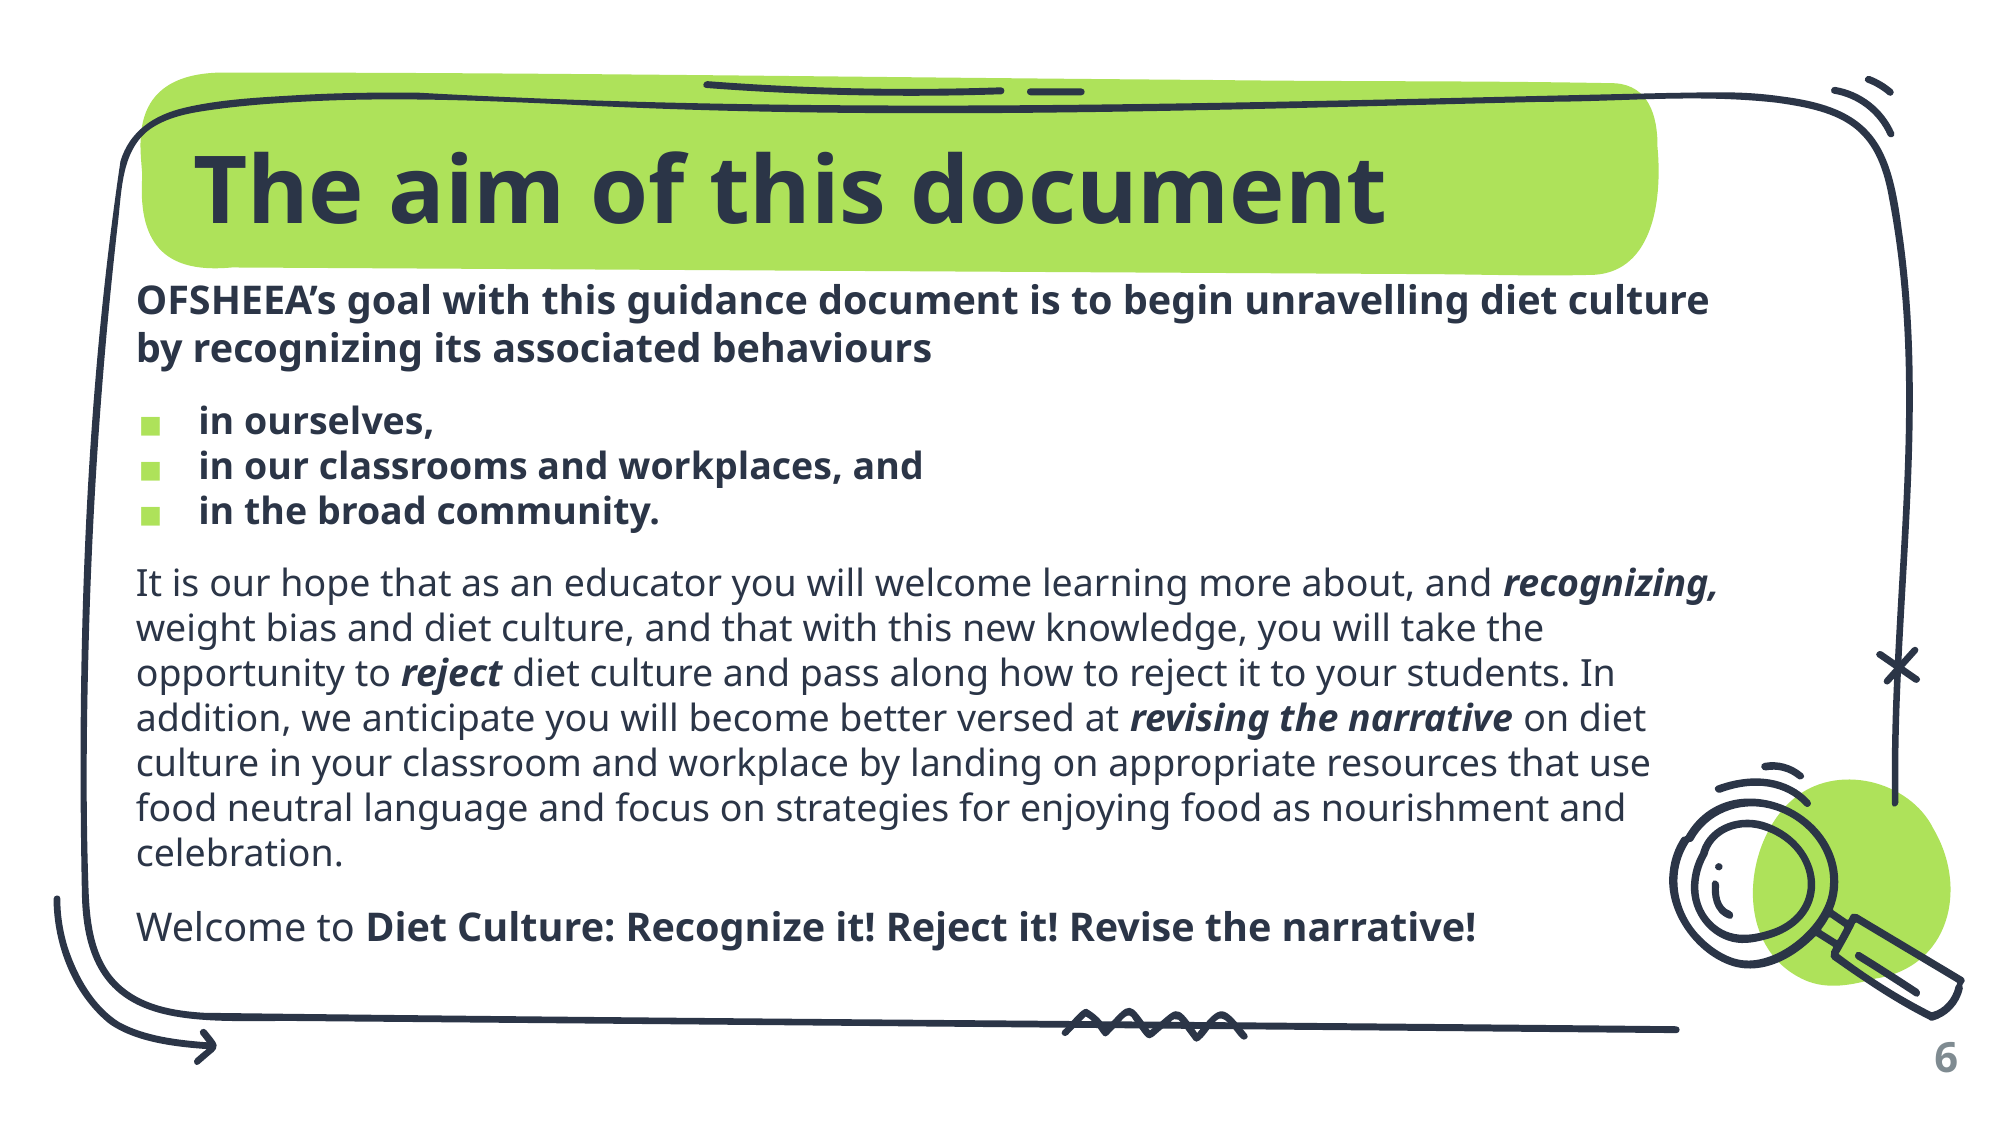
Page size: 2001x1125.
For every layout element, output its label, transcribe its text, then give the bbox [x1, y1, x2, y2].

list OFSHEEA’s goal with this guidance document is to begin unravelling diet culture by recognizing its associated behaviours in ourselves, in our classrooms and workplaces, and in the broad community. It is our hope that as an educator you will welcome learning more about, and recognizing, weight bias and diet culture, and that with this new knowledge, you will take the opportunity to reject diet culture and pass along how to reject it to your students. In addition, we anticipate you will become better versed at revising the narrative on diet culture in your classroom and workplace by landing on appropriate resources that use food neutral language and focus on strategies for enjoying food as nourishment and celebration. Welcome to Diet Culture: Recognize it! Reject it! Revise the narrative! [135, 275, 1721, 1104]
text_box [1714, 778, 1811, 807]
title The aim of this document [193, 149, 1599, 237]
slide_number 6 [1838, 1026, 1959, 1093]
text_box [1669, 798, 1965, 1021]
text_box [1761, 762, 1805, 780]
